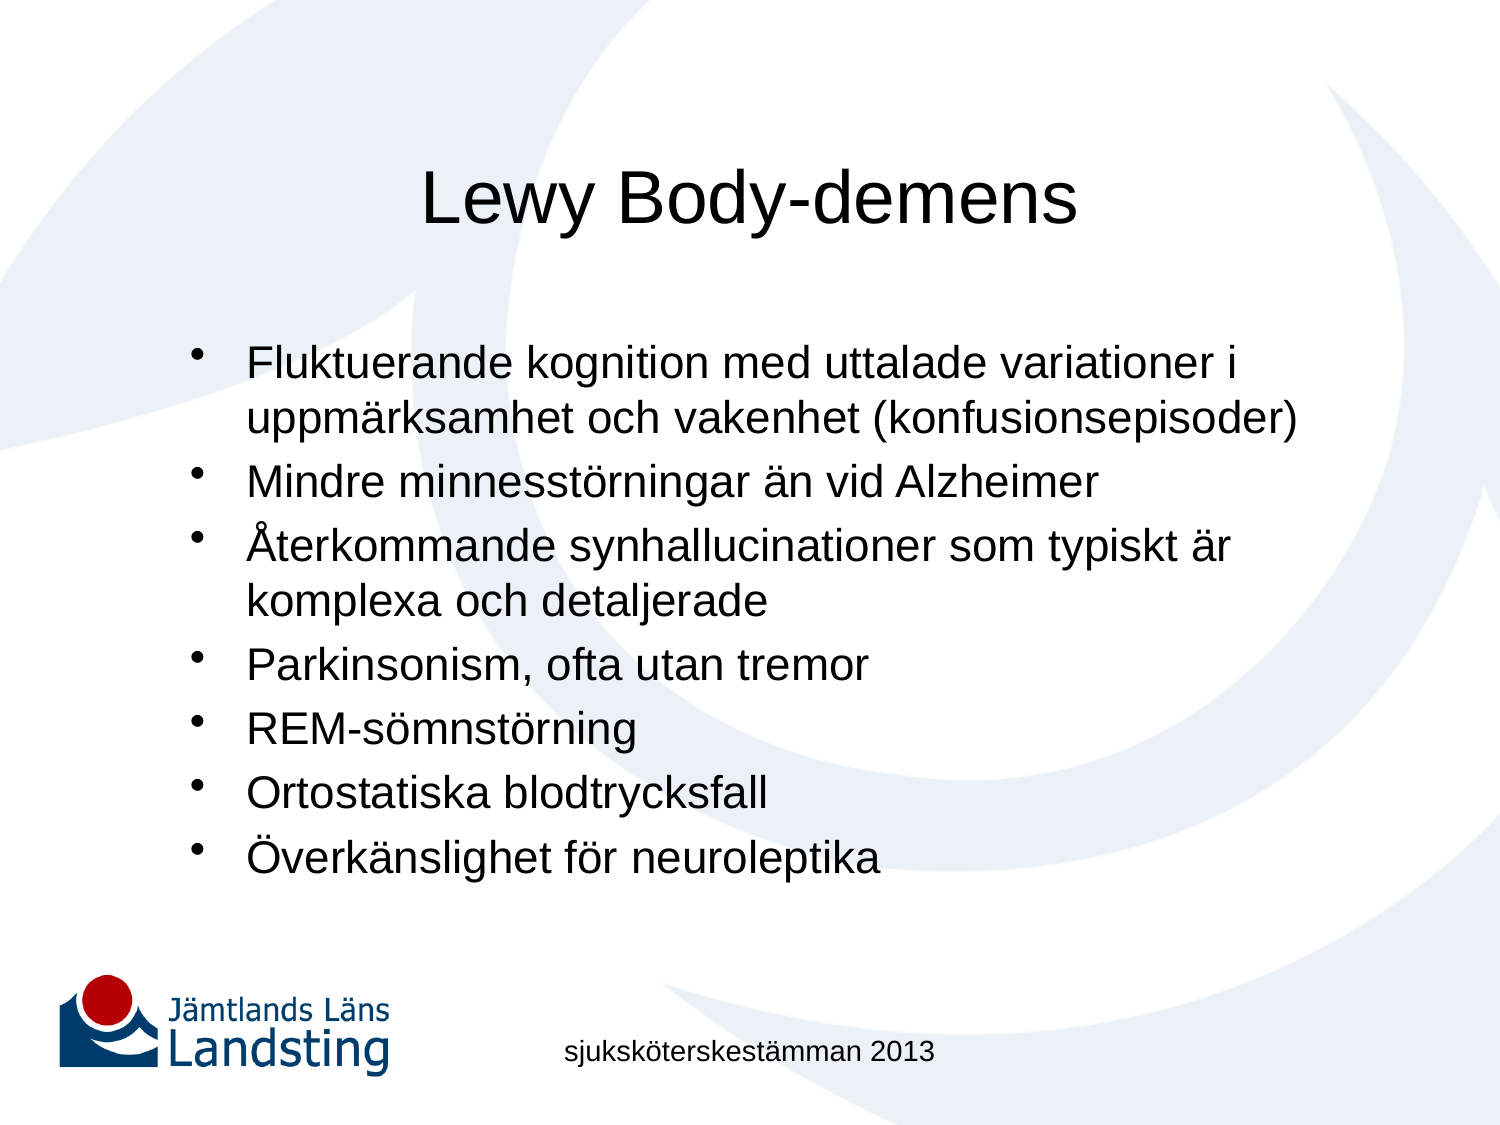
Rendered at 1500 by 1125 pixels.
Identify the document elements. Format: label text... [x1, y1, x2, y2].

picture [0, 0, 1500, 1125]
title Lewy Body-demens [174, 99, 1326, 288]
footer sjuksköterskestämman 2013 [512, 1024, 988, 1101]
list Fluktuerande kognition med uttalade variationer i uppmärksamhet och vakenhet (konfusionsepisoder) Mindre minnesstörningar än vid Alzheimer Återkommande synhallucinationer som typiskt är komplexa och detaljerade Parkinsonism, ofta utan tremor REM-sömnstörning Ortostatiska blodtrycksfall Överkänslighet för neuroleptika [174, 324, 1326, 976]
